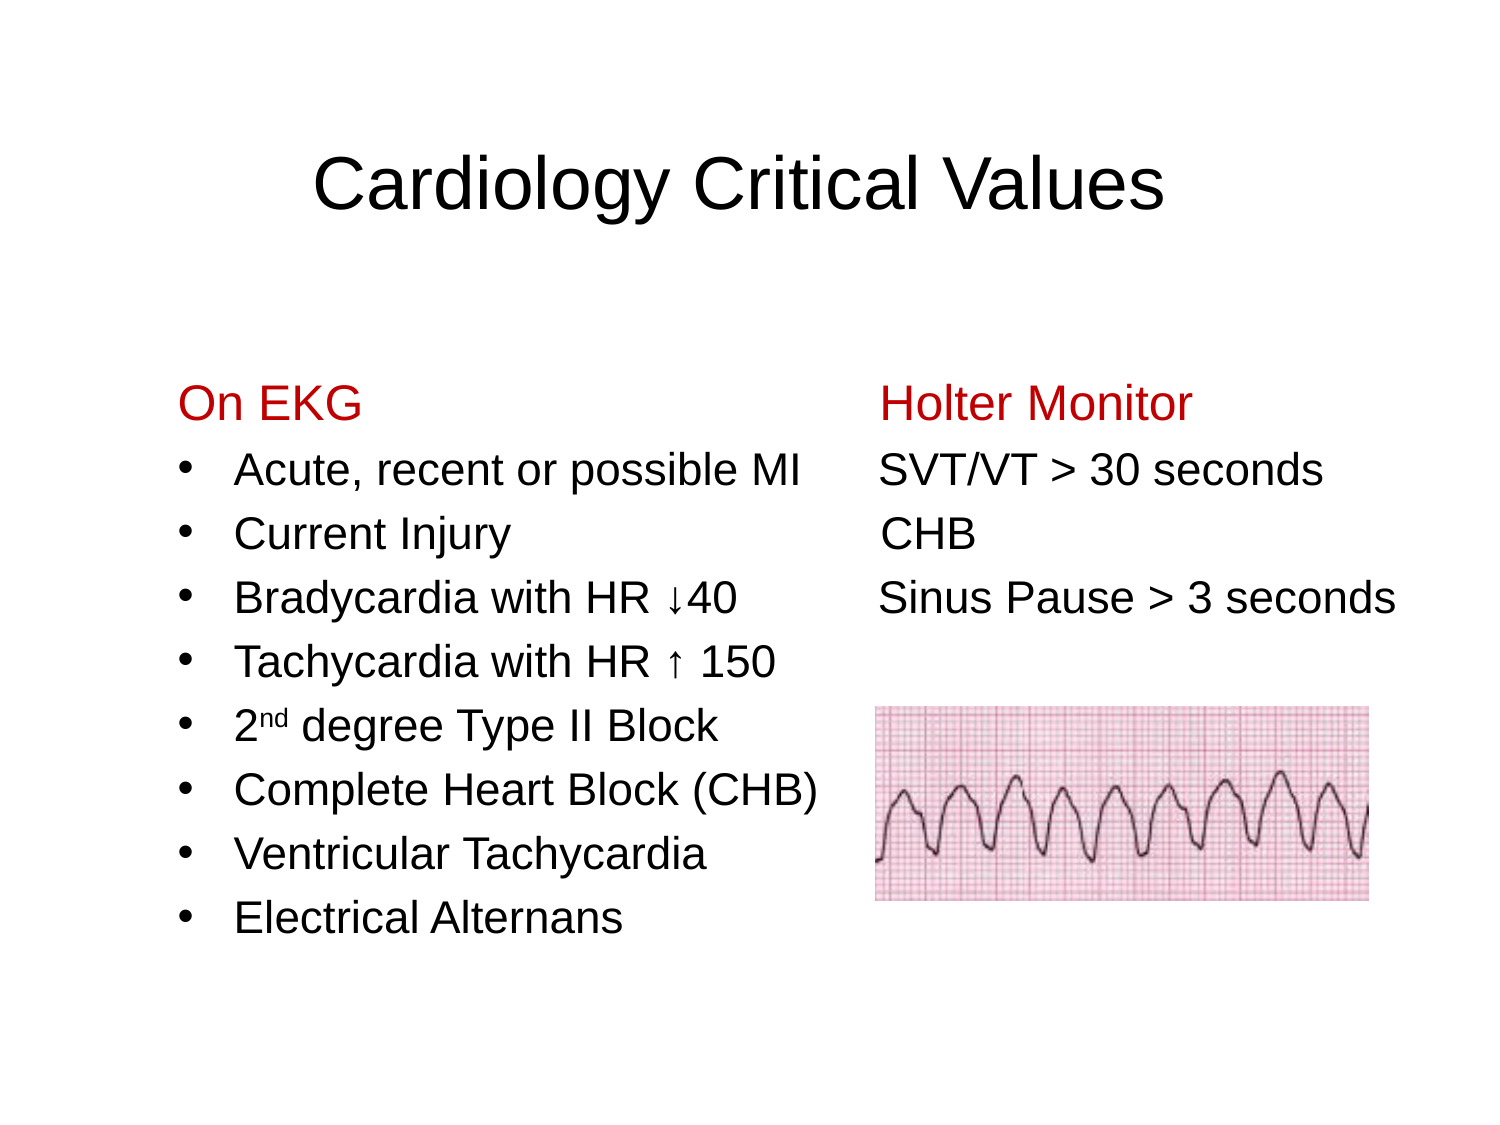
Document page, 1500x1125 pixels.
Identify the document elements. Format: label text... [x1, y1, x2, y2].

picture [874, 706, 1369, 901]
list On EKG Holter Monitor Acute, recent or possible MI SVT/VT > 30 seconds Current Injury CHB Bradycardia with HR ↓40 Sinus Pause > 3 seconds Tachycardia with HR ↑ 150 2nd degree Type II Block Complete Heart Block (CHB) Ventricular Tachycardia Electrical Alternans [162, 362, 1475, 901]
title Cardiology Critical Values [103, 75, 1397, 284]
